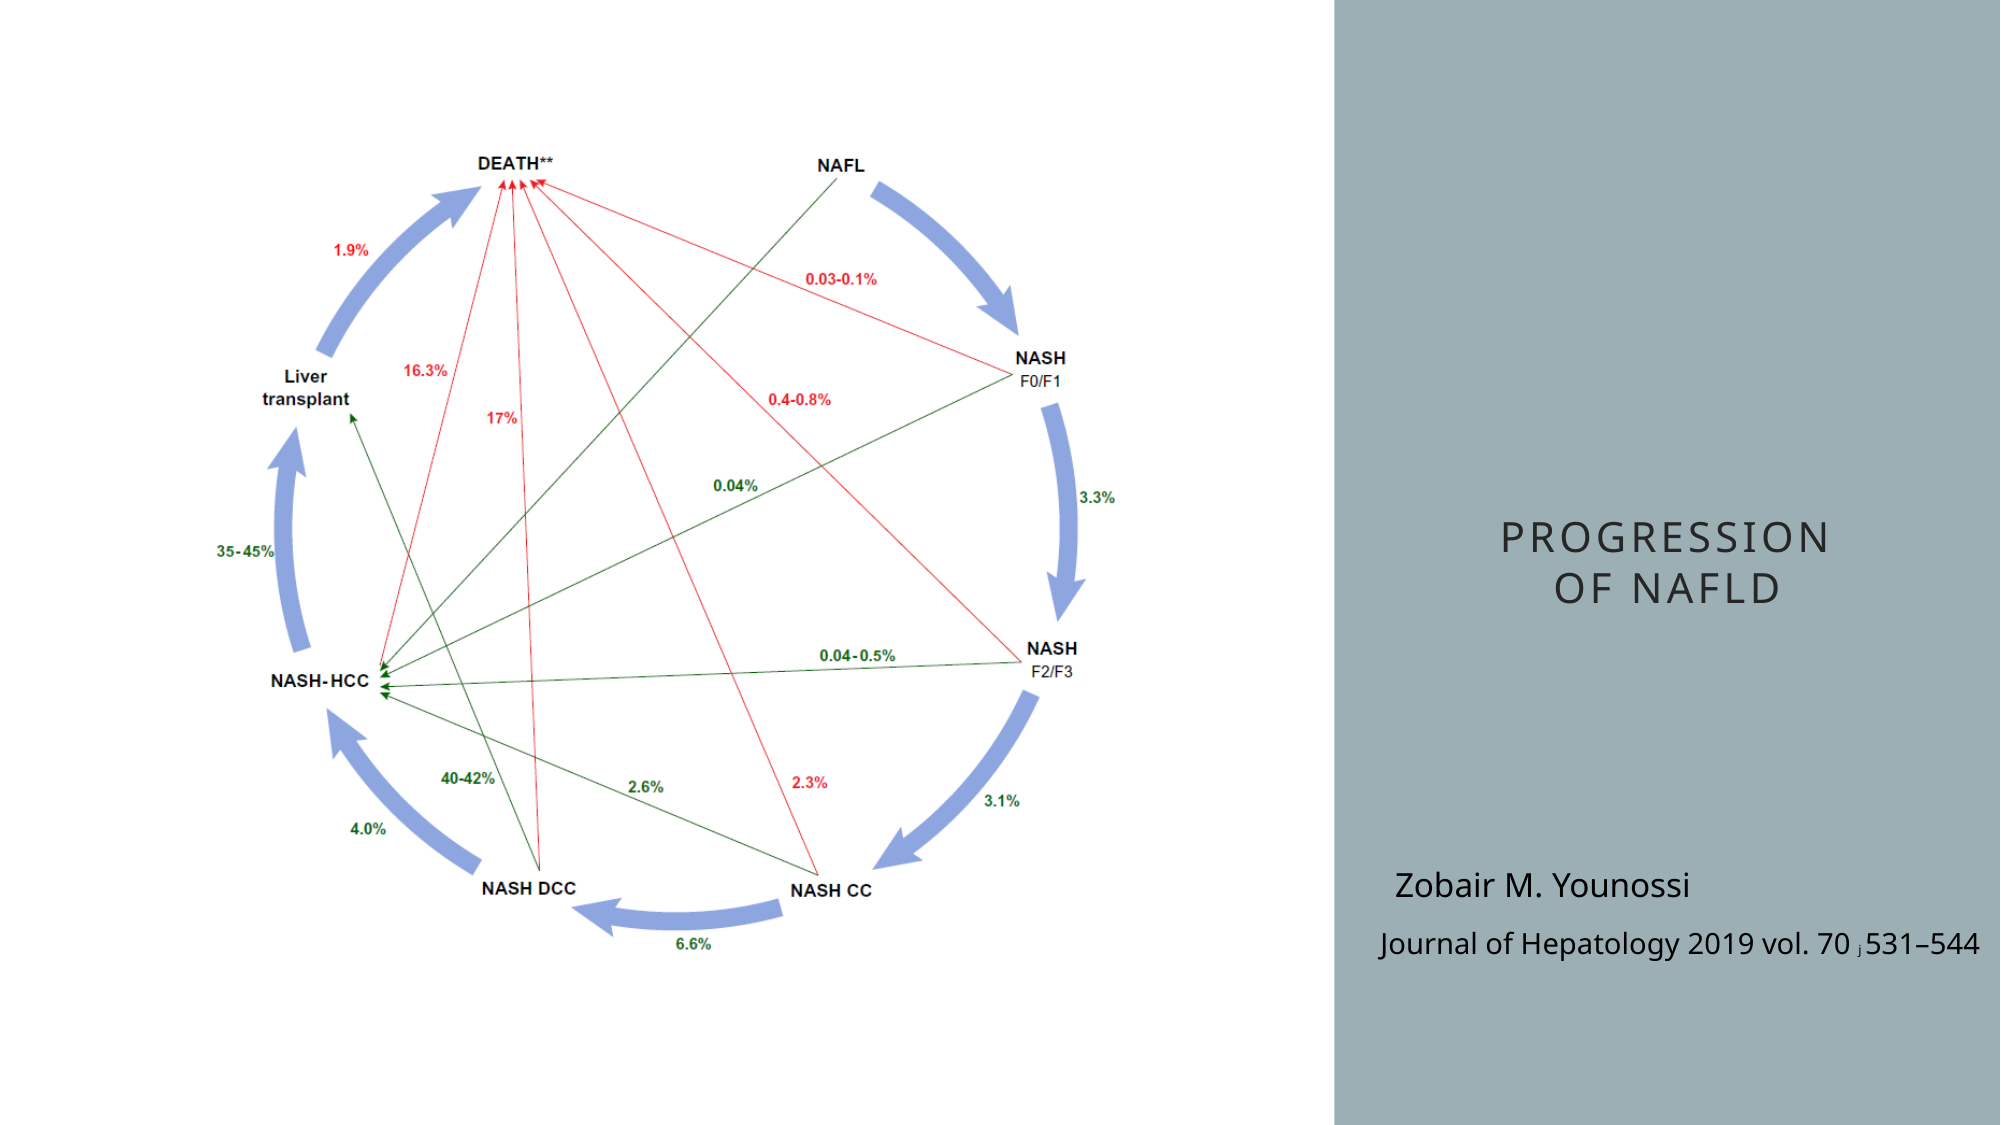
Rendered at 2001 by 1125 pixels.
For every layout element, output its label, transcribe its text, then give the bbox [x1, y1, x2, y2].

picture [180, 104, 1159, 969]
text_box Progression of NAFLD [1441, 479, 1892, 646]
text_box [0, 0, 1335, 1125]
text_box Zobair M. Younossi [1380, 857, 1706, 912]
text_box Journal of Hepatology 2019 vol. 70 j 531–544 [1365, 917, 1995, 968]
